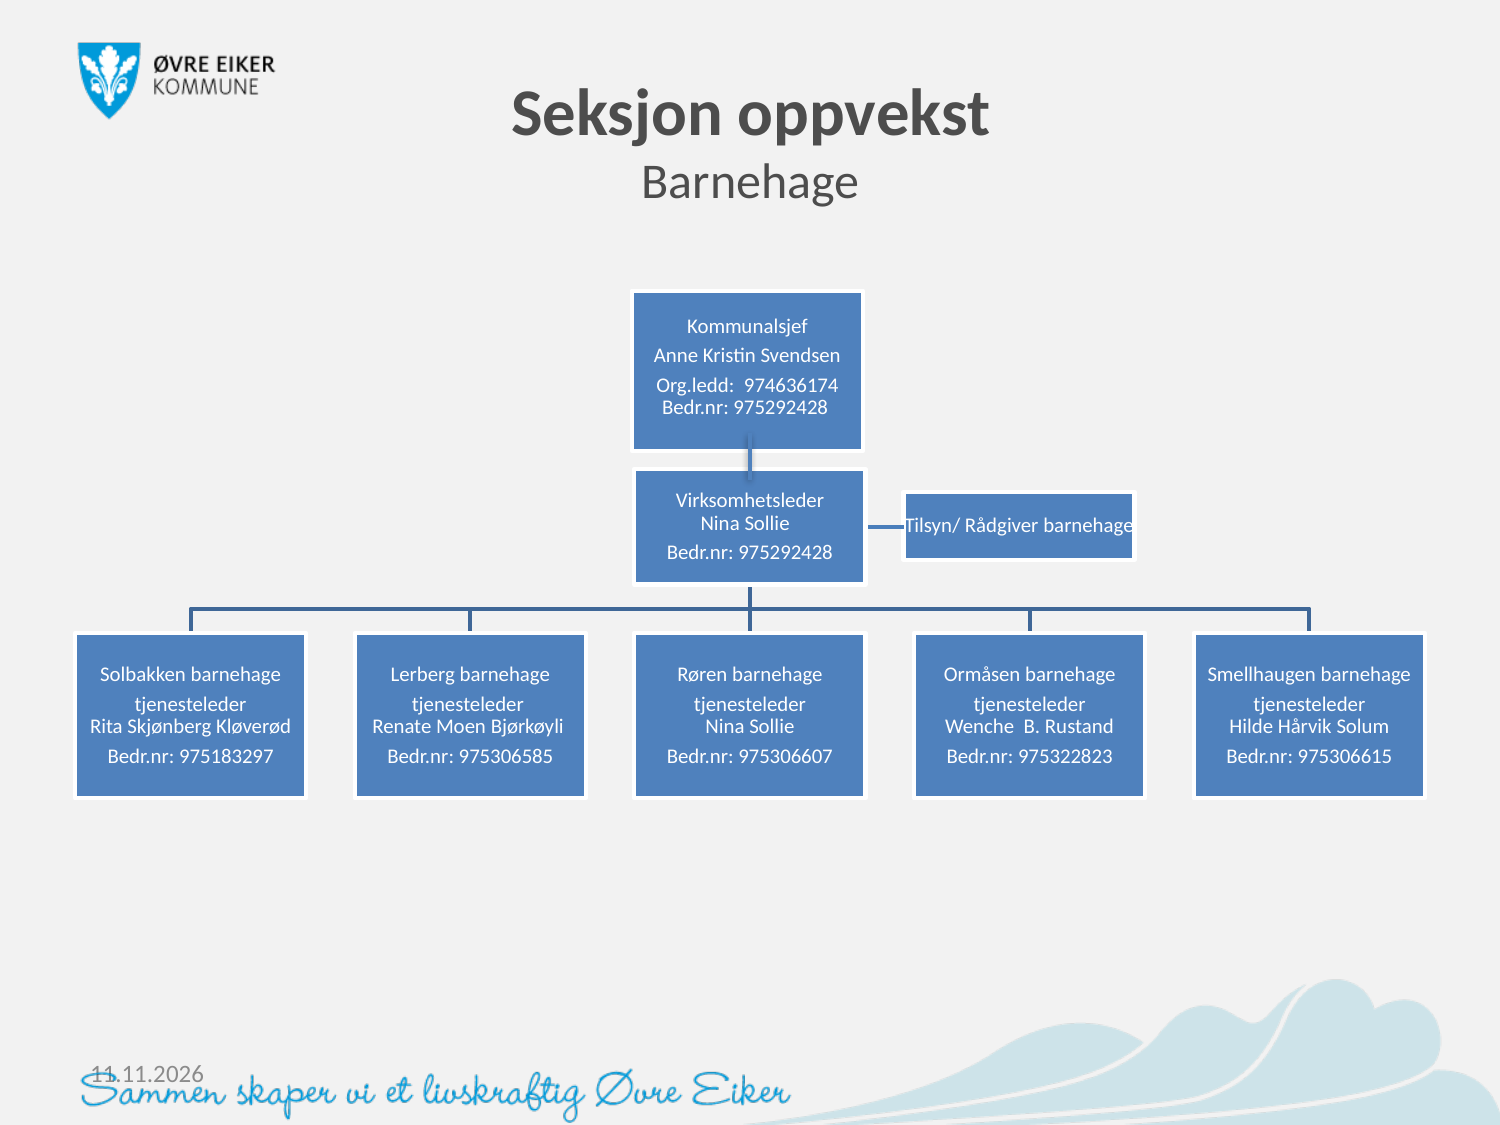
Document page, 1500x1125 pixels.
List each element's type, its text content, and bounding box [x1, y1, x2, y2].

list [74, 262, 1426, 1006]
picture [0, 971, 1500, 1125]
picture [53, 19, 571, 145]
title Seksjon oppvekst Barnehage [76, 45, 1425, 233]
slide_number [75, 1042, 425, 1103]
